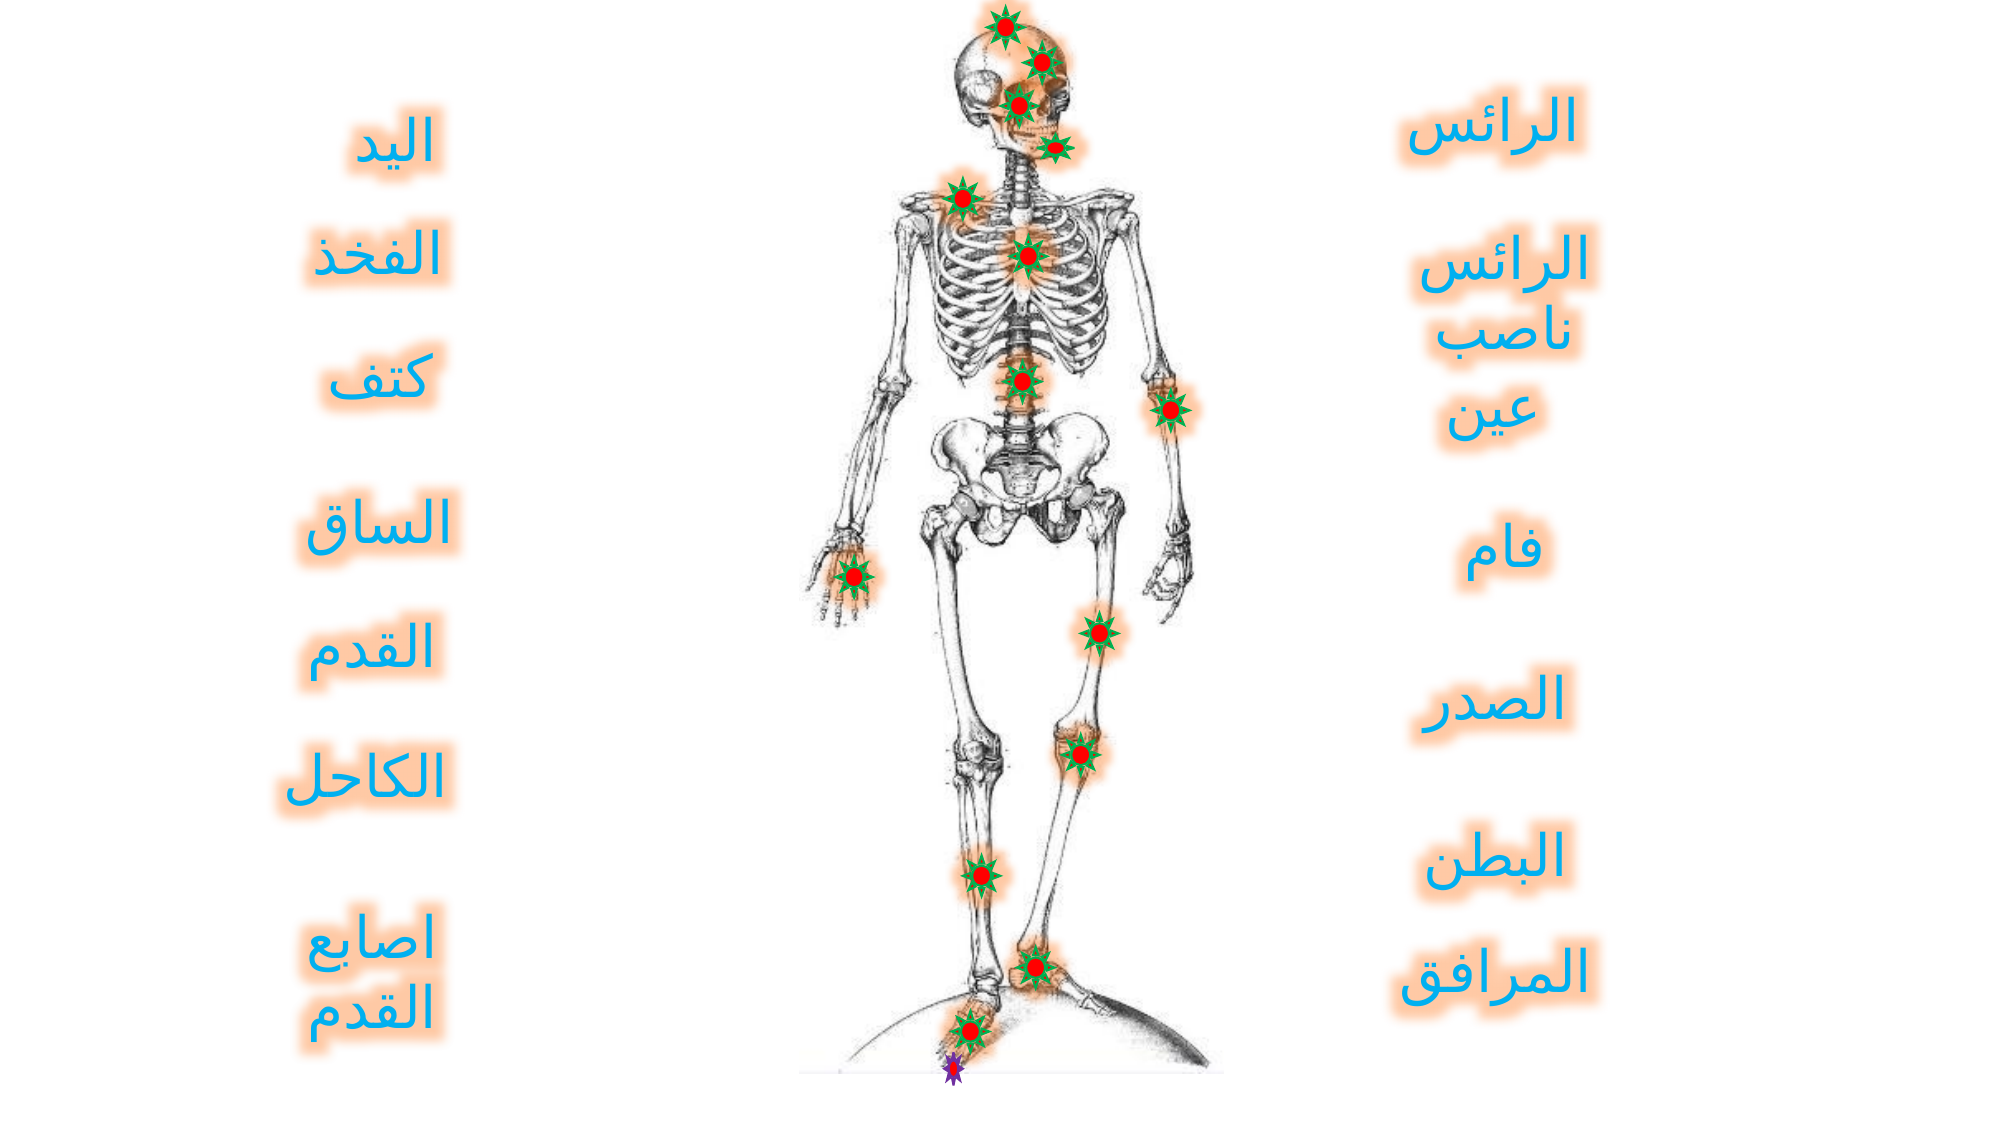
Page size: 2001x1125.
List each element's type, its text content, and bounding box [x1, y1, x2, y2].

text_box المرافق [1383, 927, 1609, 1012]
text_box القدم [259, 601, 485, 686]
text_box الساق [267, 478, 492, 563]
text_box البطن [1383, 810, 1609, 896]
text_box الصدر [1383, 653, 1609, 739]
text_box [990, 3, 1021, 19]
picture [799, 19, 1224, 1074]
text_box كتف [268, 331, 494, 417]
text_box الكاحل [253, 732, 479, 817]
text_box فام [1392, 501, 1618, 587]
text_box اصابع القدم [249, 892, 496, 1048]
text_box الرائس ناصب [1350, 213, 1660, 369]
text_box [944, 1074, 962, 1086]
text_box اليد [283, 96, 509, 181]
text_box الفخذ [265, 208, 491, 294]
text_box عين [1380, 361, 1606, 446]
text_box الرائس [1380, 75, 1606, 161]
